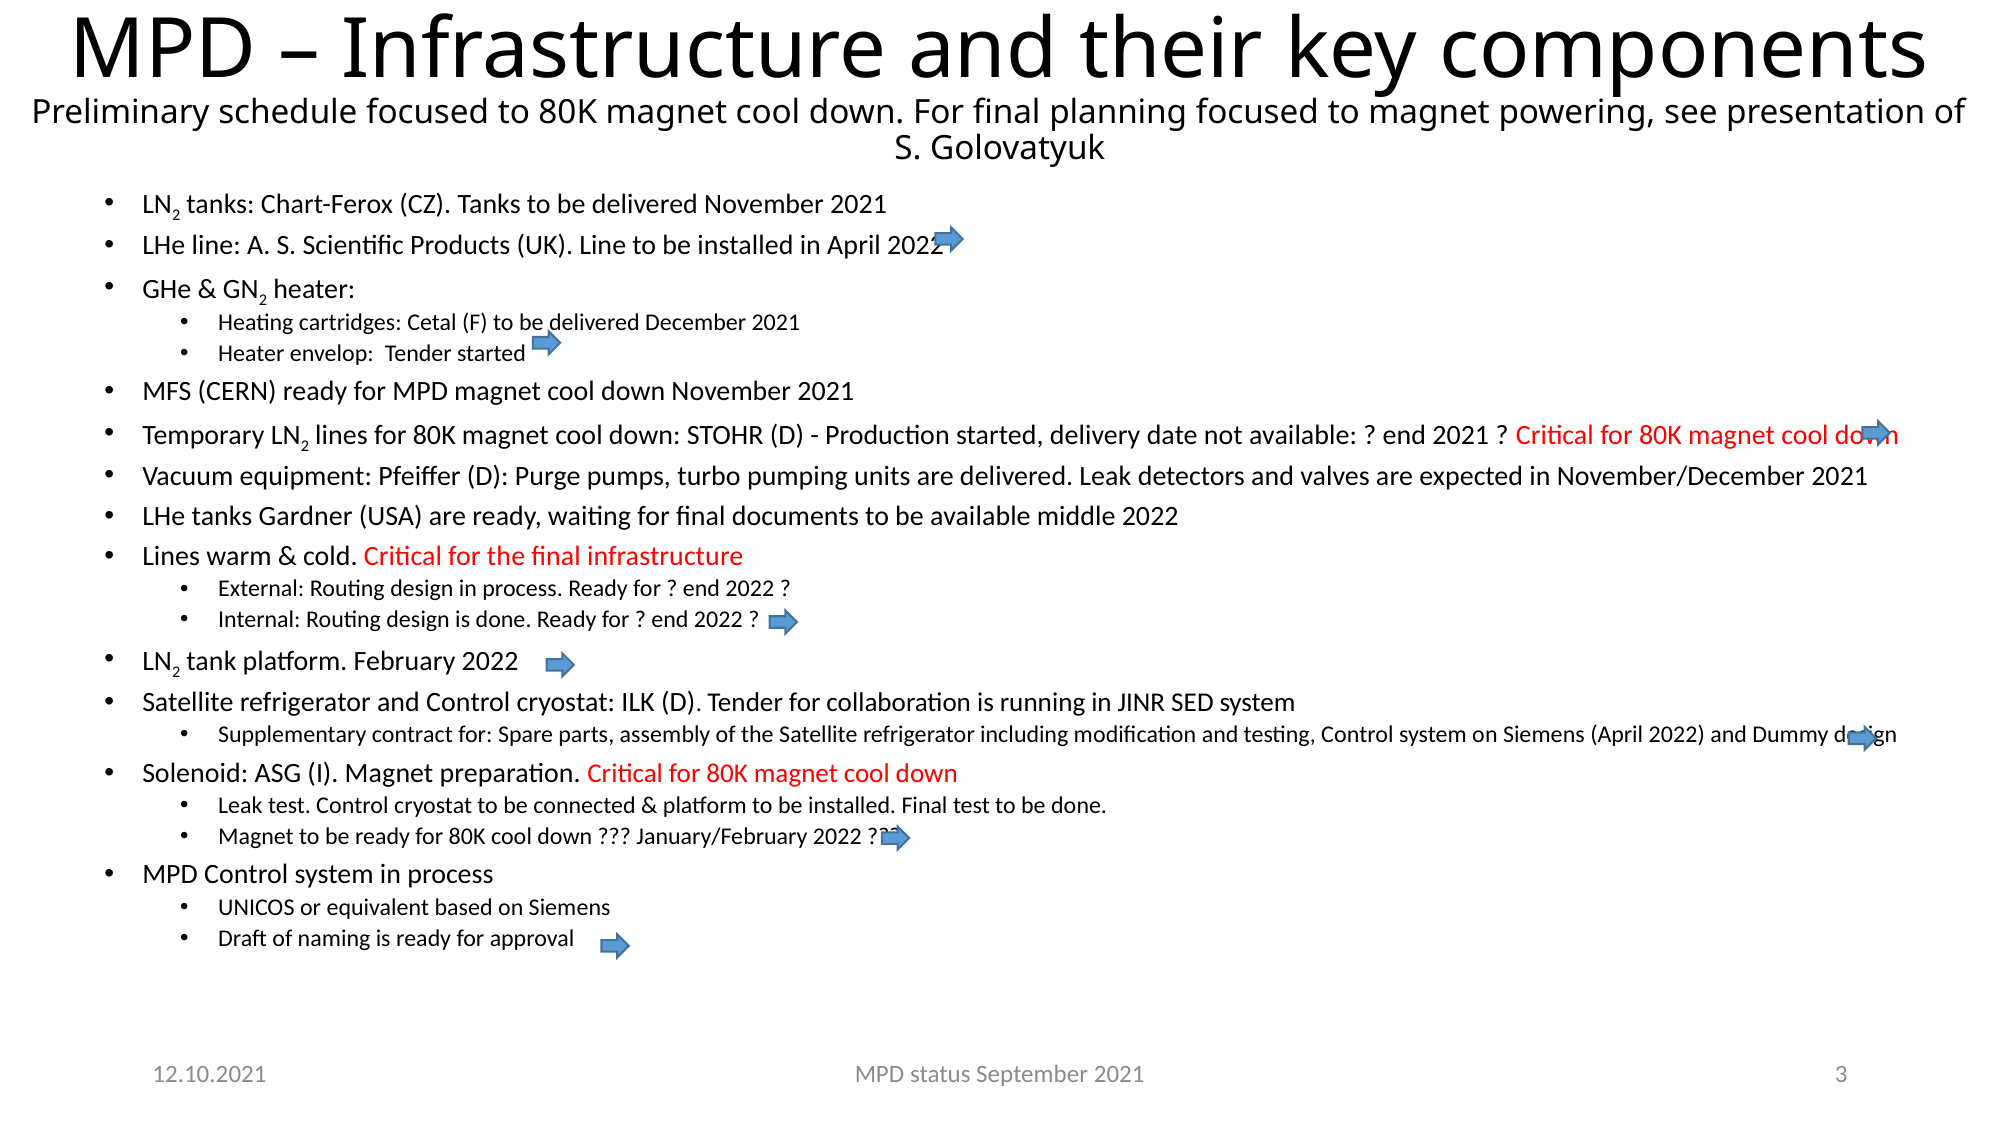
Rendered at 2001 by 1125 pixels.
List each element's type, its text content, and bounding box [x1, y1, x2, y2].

text_box [768, 608, 799, 637]
slide_number 3 [1412, 1042, 1863, 1103]
text_box [880, 824, 911, 853]
text_box [1847, 724, 1878, 753]
text_box [600, 931, 631, 960]
footer MPD status September 2021 [662, 1042, 1338, 1103]
text_box [1861, 418, 1892, 447]
text_box [934, 224, 965, 253]
list LN2 tanks: Chart-Ferox (CZ). Tanks to be delivered November 2021 LHe line: A. S. Scientific Products (UK). Line to be installed in April 2022 GHe & GN2 heater: Heating cartridges: Cetal (F) to be delivered December 2021 Heater envelop: Tender started MFS (CERN) ready for MPD magnet cool down November 2021 Temporary LN2 lines for 80K magnet cool down: STOHR (D) - Production started, delivery date not available: ? end 2021 ? Critical for 80K magnet cool down Vacuum equipment: Pfeiffer (D): Purge pumps, turbo pumping units are delivered. Leak detectors and valves are expected in November/December 2021 LHe tanks Gardner (USA) are ready, waiting for final documents to be available middle 2022 Lines warm & cold. Critical for the final infrastructure External: Routing design in process. Ready for ? end 2022 ? Internal: Routing design is done. Ready for ? end 2022 ? LN2 tank platform. February 2022 Satellite refrigerator and Control cryostat: ILK (D). Tender for collaboration is running in JINR SED system Supplementary contract for: Spare parts, assembly of the Satellite refrigerator including modification and testing, Control system on Siemens (April 2022) and Dummy design Solenoid: ASG (I). Magnet preparation. Critical for 80K magnet cool down Leak test. Control cryostat to be connected & platform to be installed. Final test to be done. Magnet to be ready for 80K cool down ??? January/February 2022 ??? MPD Control system in process UNICOS or equivalent based on Siemens Draft of naming is ready for approval [89, 179, 1927, 1043]
title MPD – Infrastructure and their key components Preliminary schedule focused to 80K magnet cool down. For final planning focused to magnet powering, see presentation of S. Golovatyuk [11, 16, 1989, 157]
text_box [531, 328, 562, 357]
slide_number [137, 1042, 588, 1103]
text_box [545, 650, 576, 679]
